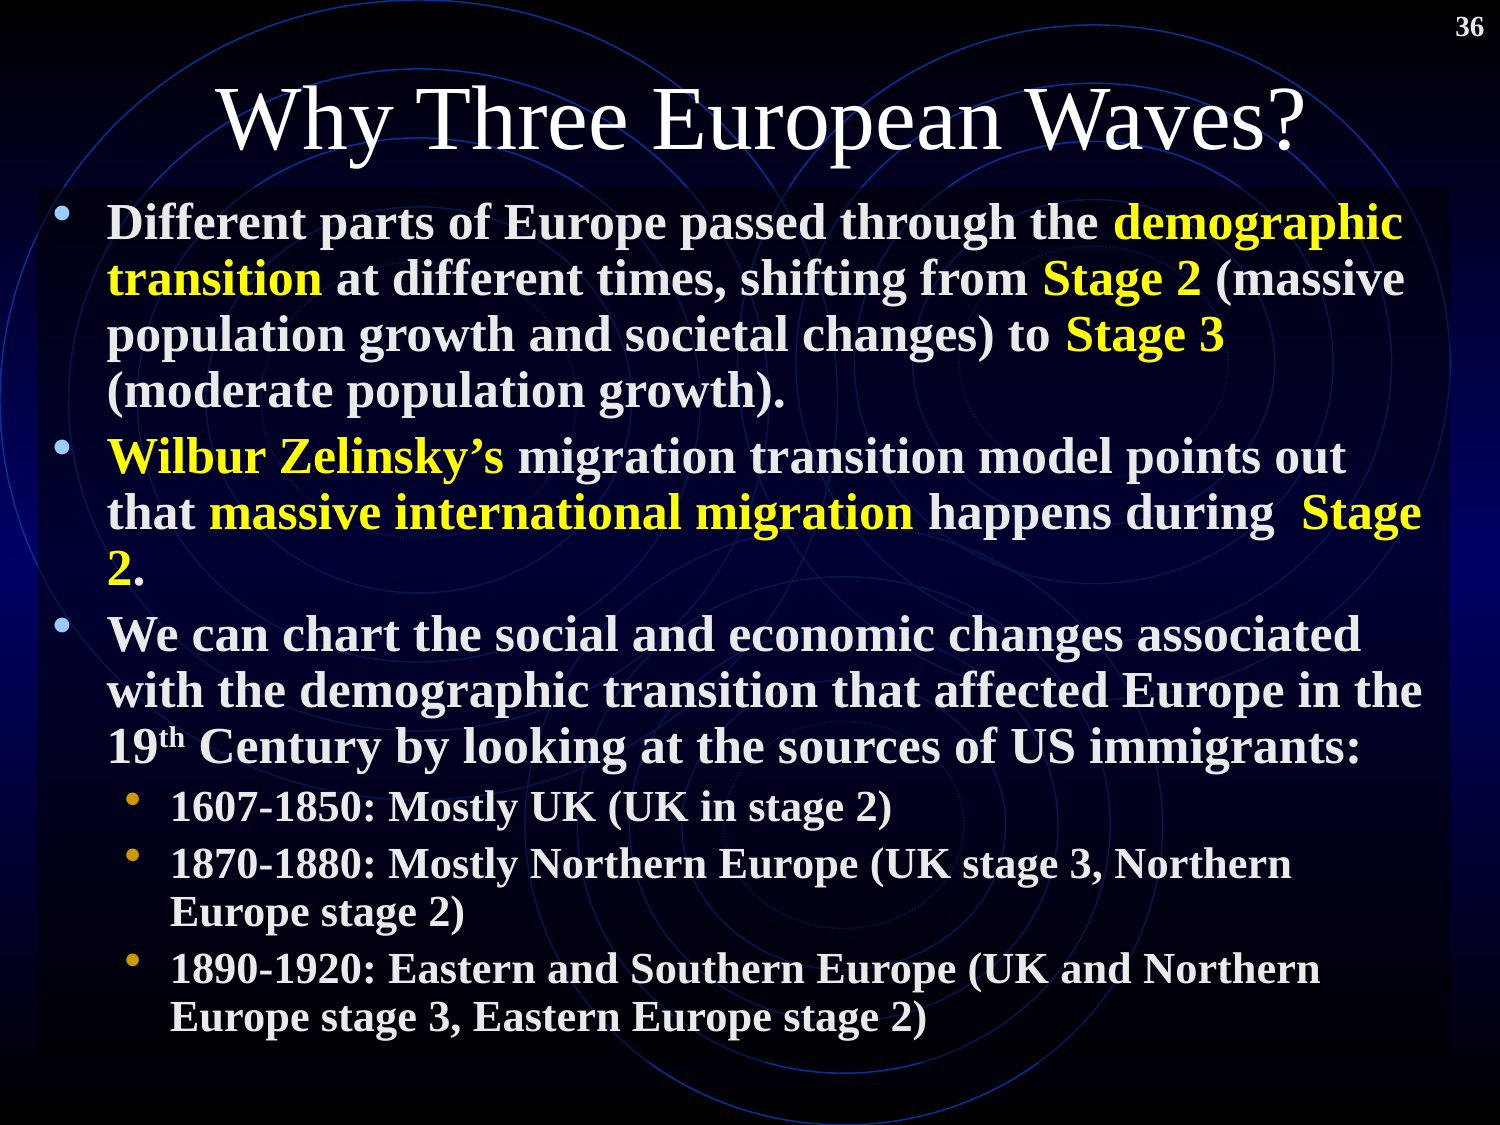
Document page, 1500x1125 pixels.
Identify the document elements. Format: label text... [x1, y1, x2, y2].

title Why Three European Waves? [125, 37, 1400, 187]
list Different parts of Europe passed through the demographic transition at different times, shifting from Stage 2 (massive population growth and societal changes) to Stage 3 (moderate population growth). Wilbur Zelinsky’s migration transition model points out that massive international migration happens during Stage 2. We can chart the social and economic changes associated with the demographic transition that affected Europe in the 19th Century by looking at the sources of US immigrants: 1607-1850: Mostly UK (UK in stage 2) 1870-1880: Mostly Northern Europe (UK stage 3, Northern Europe stage 2) 1890-1920: Eastern and Southern Europe (UK and Northern Europe stage 3, Eastern Europe stage 2) [37, 187, 1450, 1063]
slide_number 36 [1187, 0, 1500, 75]
